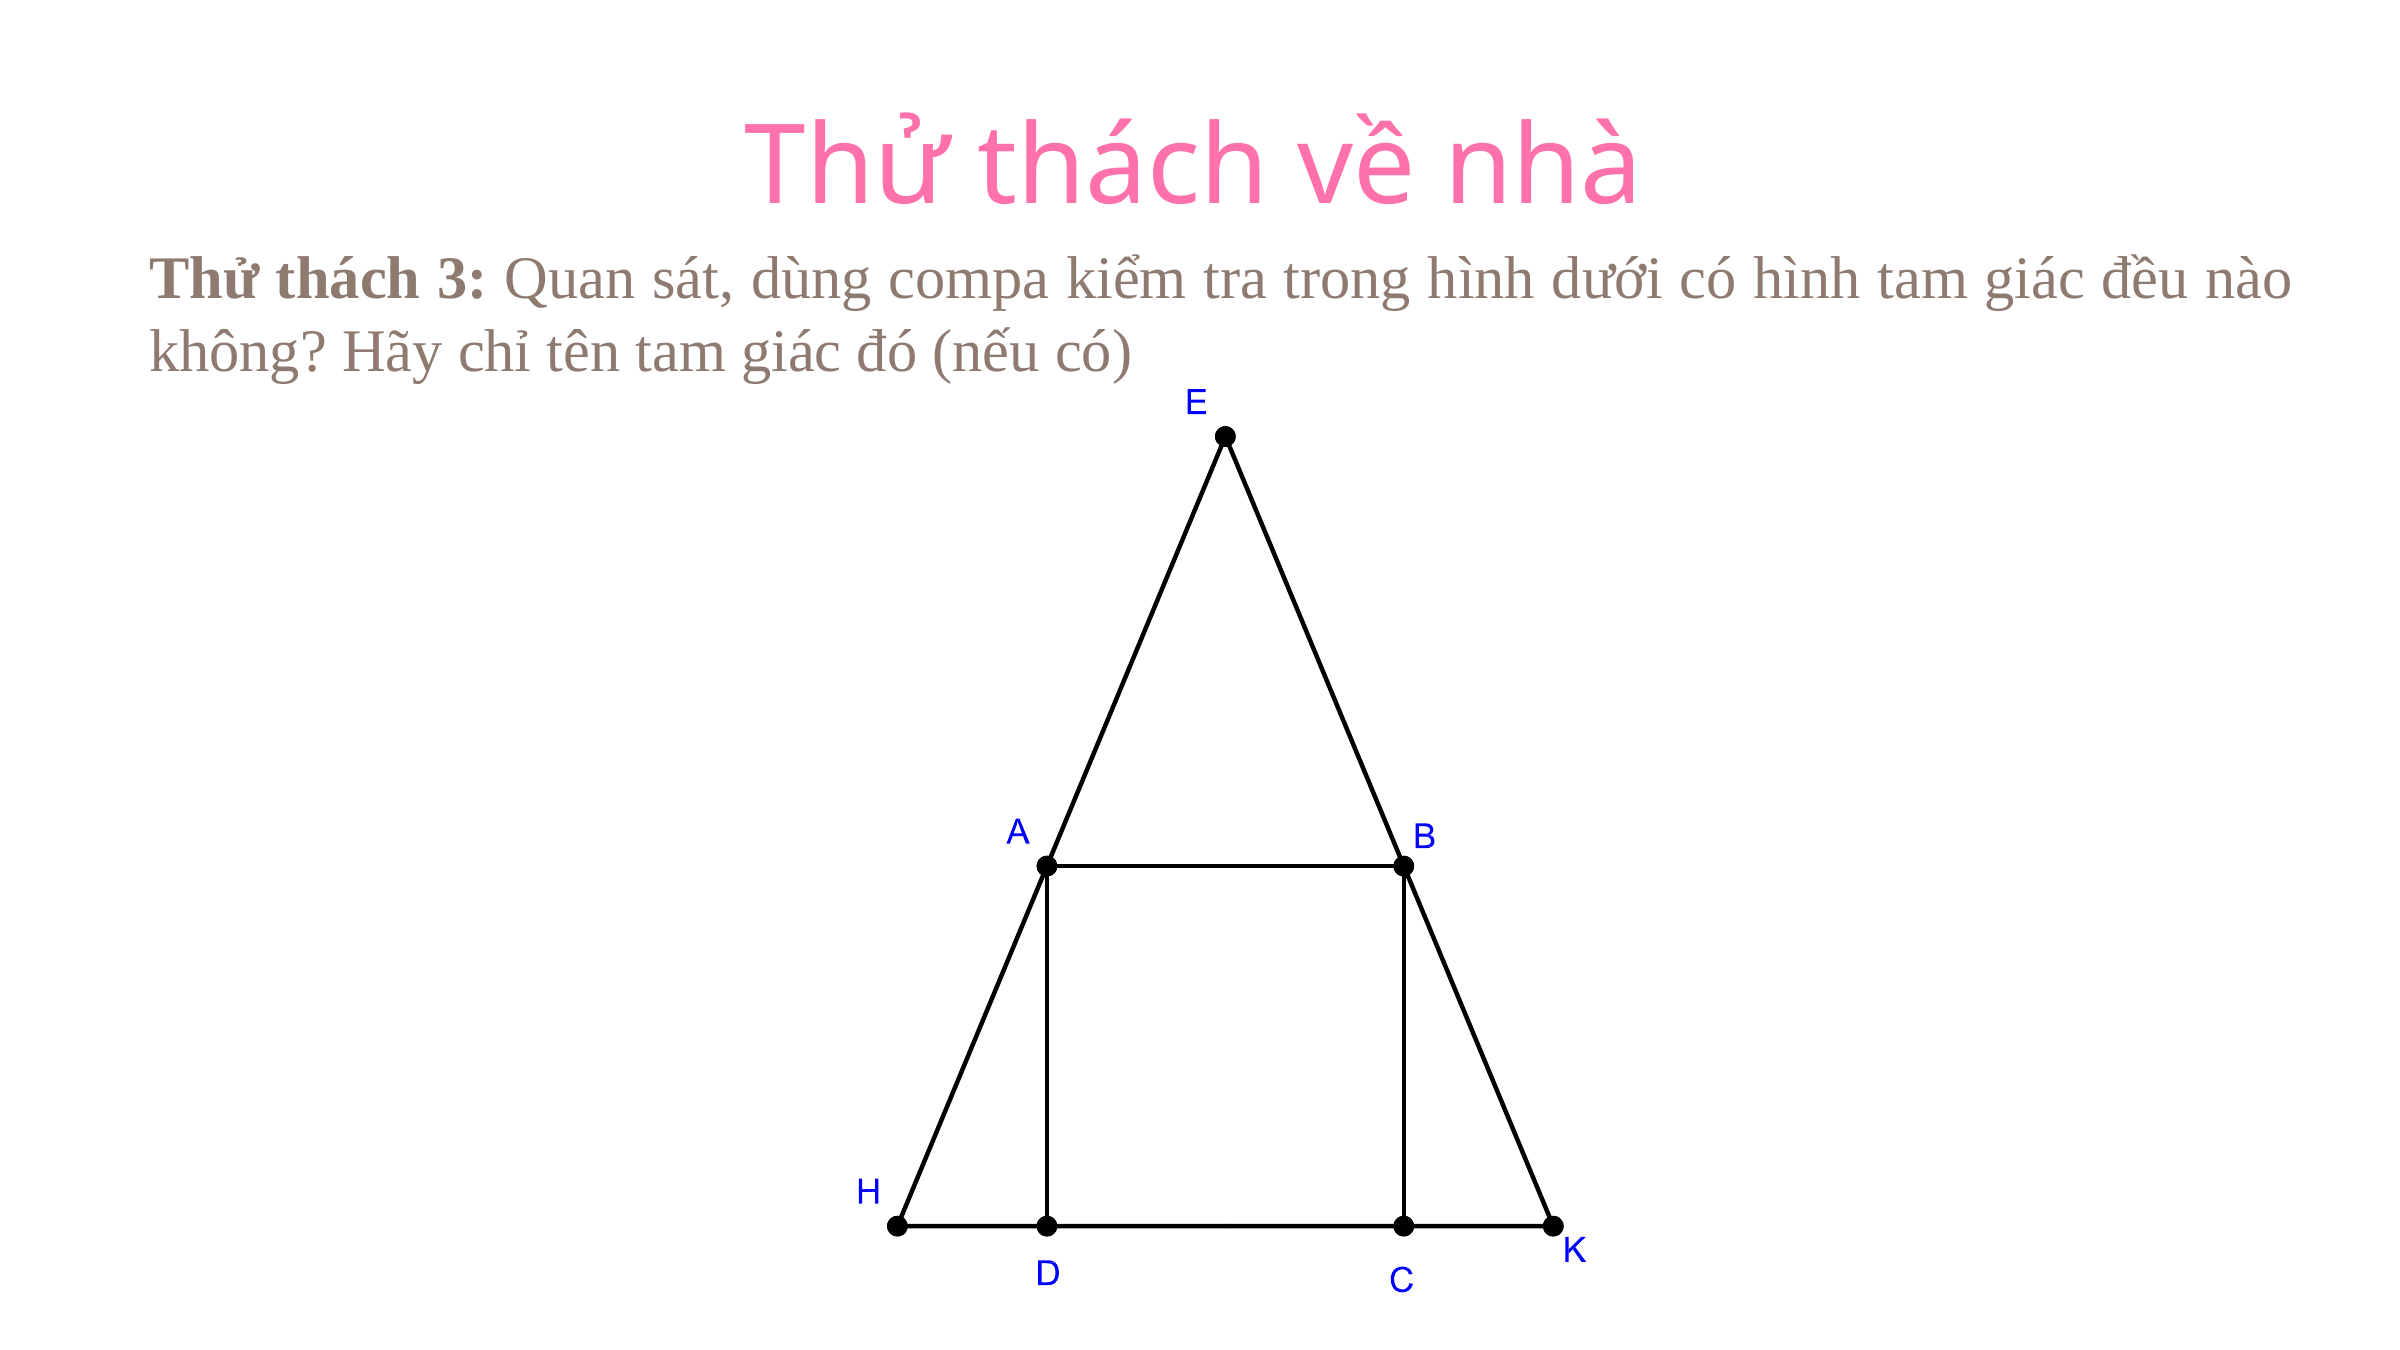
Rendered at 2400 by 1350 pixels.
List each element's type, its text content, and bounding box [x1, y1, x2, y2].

text_box Thử thách về nhà [0, 86, 2389, 233]
picture [855, 385, 1589, 1296]
text_box Thử thách 3: Quan sát, dùng compa kiểm tra trong hình dưới có hình tam giác đều nào không? Hãy chỉ tên tam giác đó (nếu có) [131, 229, 2313, 393]
